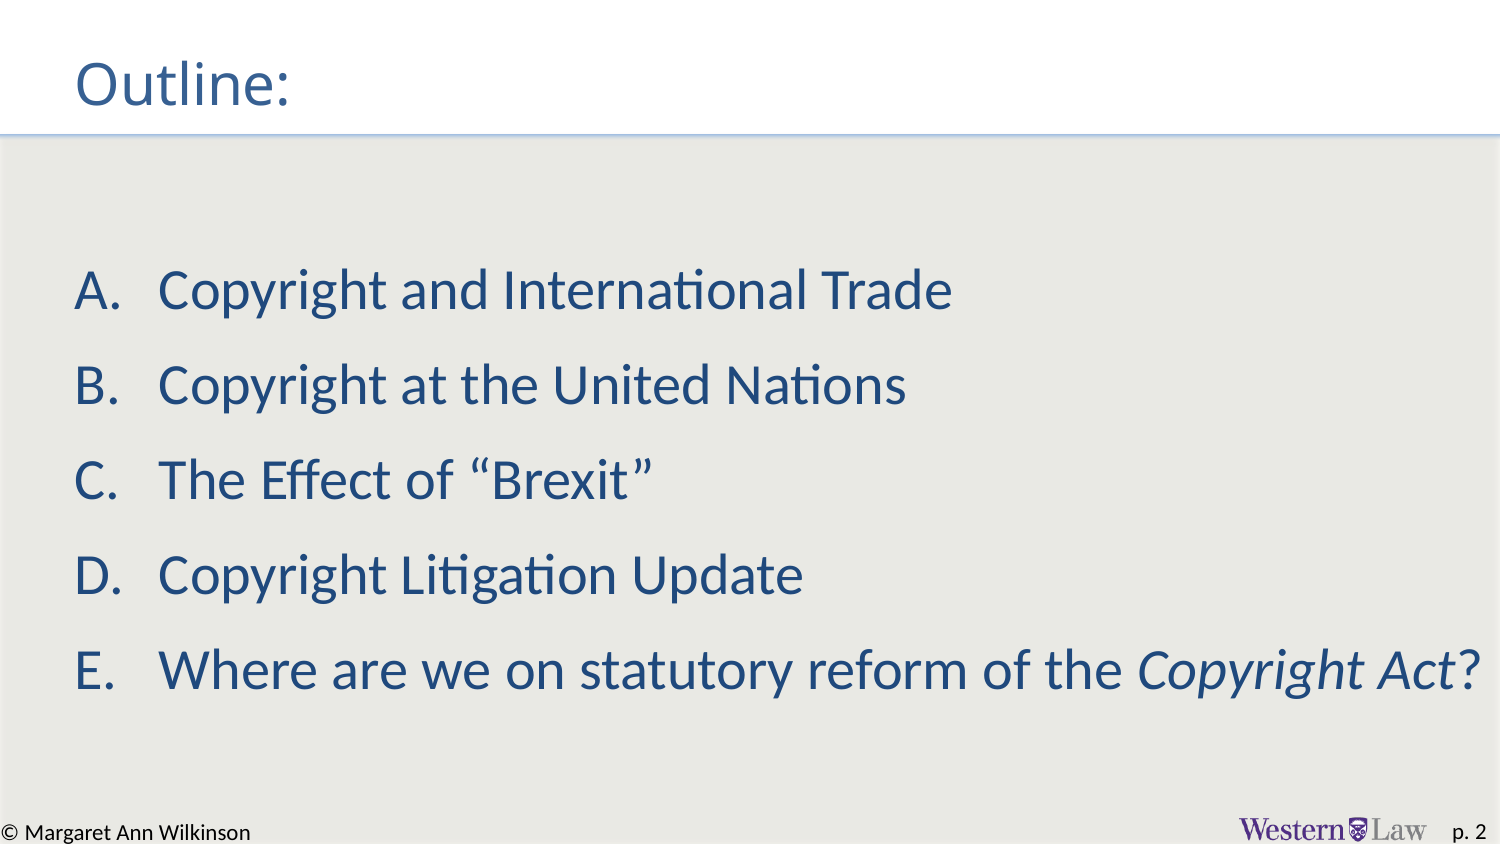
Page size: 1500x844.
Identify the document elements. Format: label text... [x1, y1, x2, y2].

title Outline: [59, 27, 1410, 136]
list Copyright and International Trade Copyright at the United Nations The Effect of “Brexit” Copyright Litigation Update Where are we on statutory reform of the Copyright Act? [59, 243, 1500, 708]
picture [1239, 800, 1500, 844]
